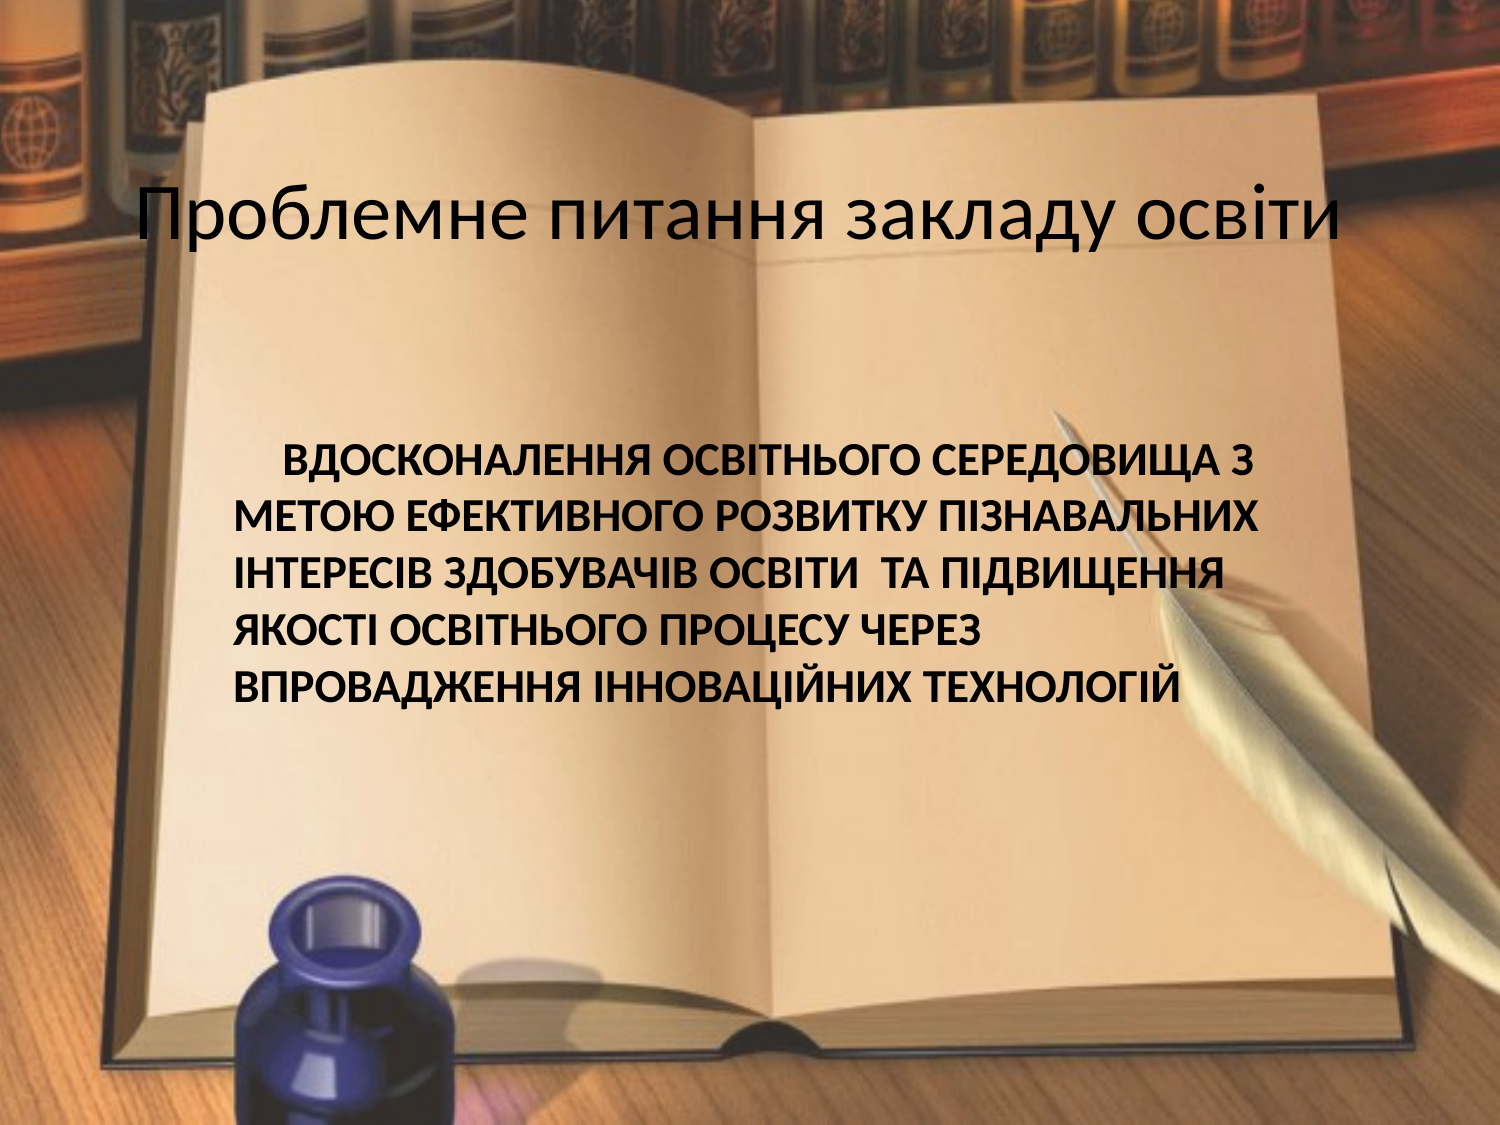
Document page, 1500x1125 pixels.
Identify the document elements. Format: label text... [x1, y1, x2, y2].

text_box Проблемне питання закладу освіти [64, 113, 1415, 301]
text_box 2018-2019 рр. вибуло 24 , прибуло 50 станом на 05.09.2018 – 351 – 18 класів 2019-2020 рр. вибуло 39 , прибуло 35 станом на 05.09.2019 – 385 – 18 класів 2020-2021 рр. вибуло 27, прибуло 46 – 379 станом на 05.09. 2020р – 19 класів 2021-2022 рр. – станом на 05.09.2021 – 396 здобувачів освіти – 19 класів, станом на 10.06.2022 переведено 373 , випущено 19 учнів. [0, 0, 1500, 1125]
text_box ВДОСКОНАЛЕННЯ ОСВІТНЬОГО СЕРЕДОВИЩА З МЕТОЮ ЕФЕКТИВНОГО РОЗВИТКУ ПІЗНАВАЛЬНИХ ІНТЕРЕСІВ ЗДОБУВАЧІВ ОСВІТИ ТА ПІДВИЩЕННЯ ЯКОСТІ ОСВІТНЬОГО ПРОЦЕСУ ЧЕРЕЗ ВПРОВАДЖЕННЯ ІННОВАЦІЙНИХ ТЕХНОЛОГІЙ [218, 373, 1282, 775]
